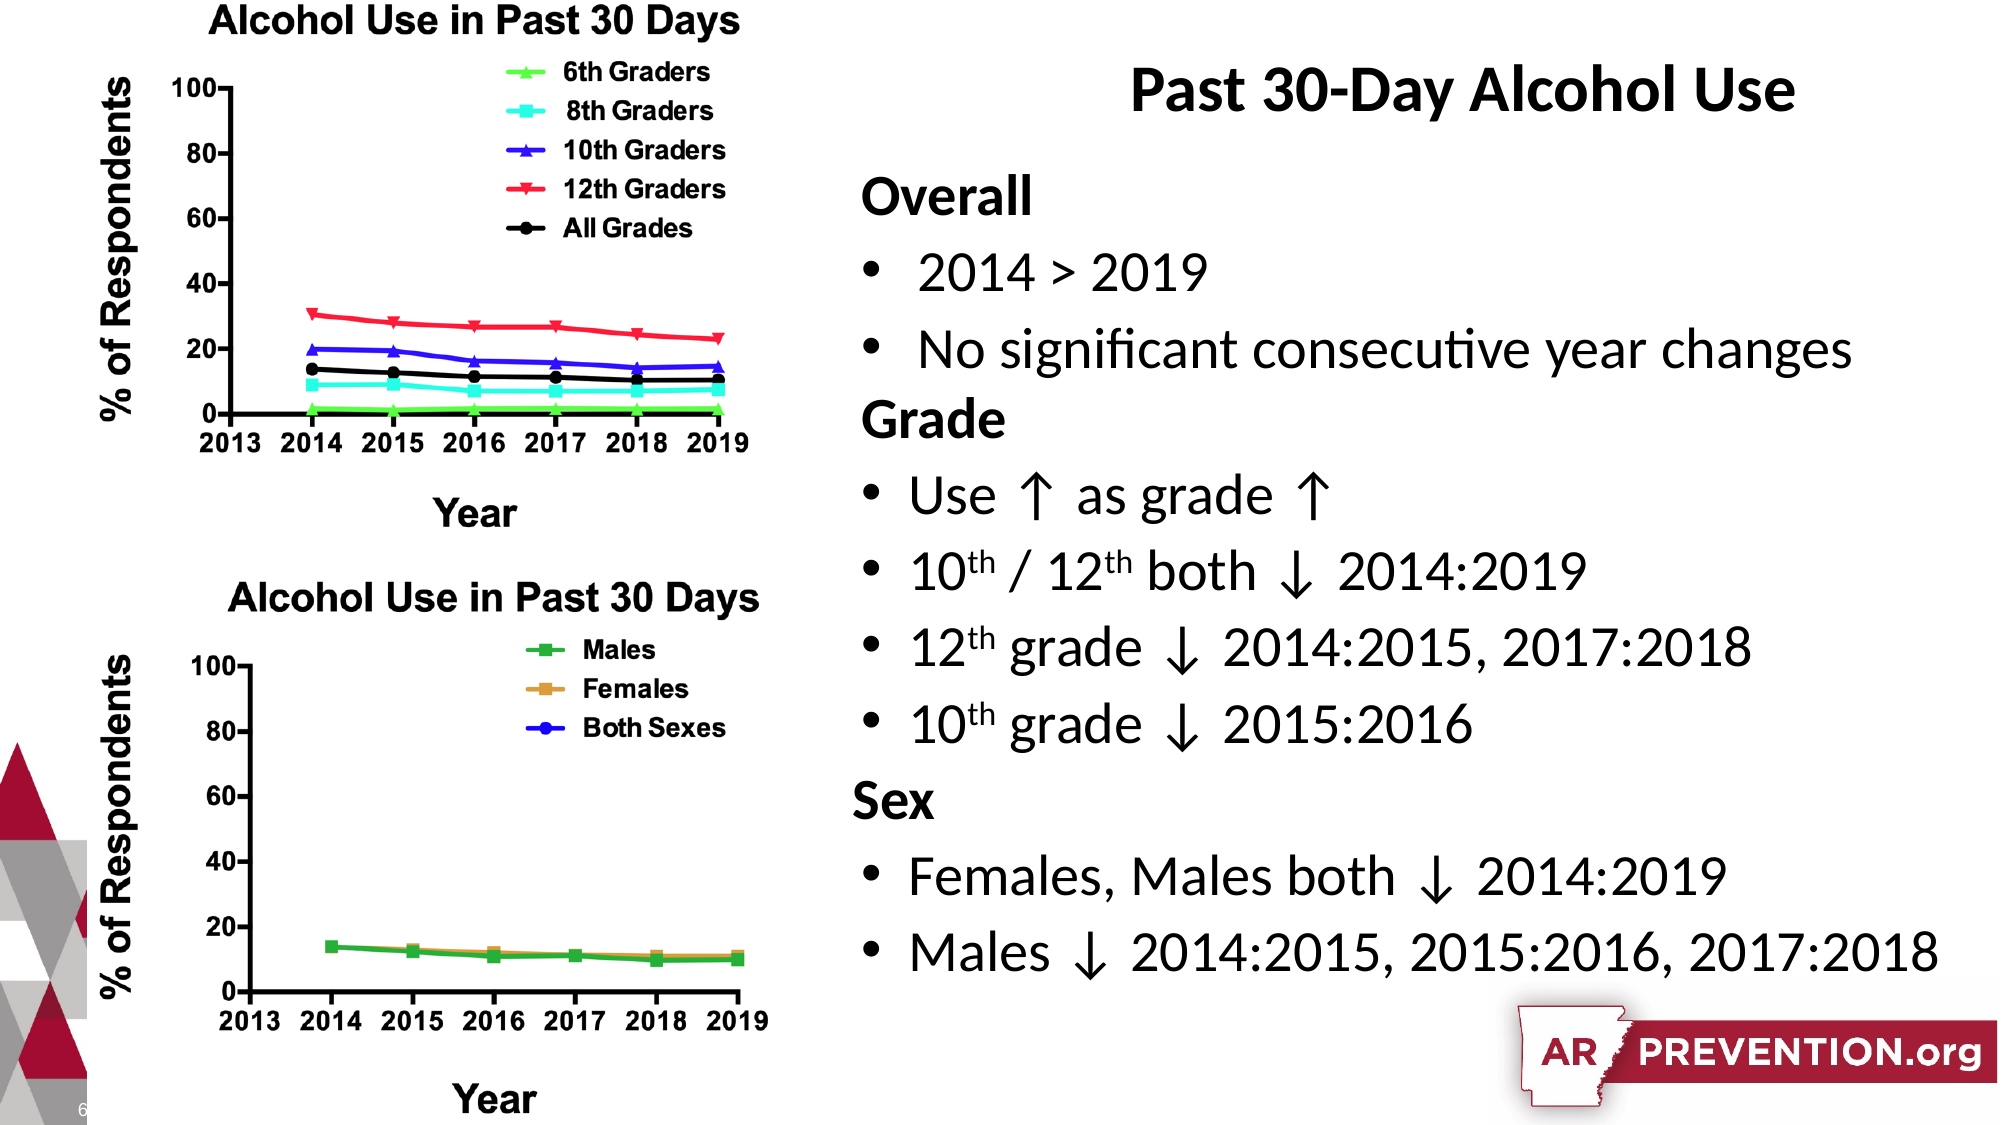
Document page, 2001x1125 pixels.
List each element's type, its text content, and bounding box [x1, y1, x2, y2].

text_box Past 30-Day Alcohol Use [1115, 37, 1813, 133]
text_box Overall 2014 > 2019 No significant consecutive year changes Grade Use ↑ as grade ↑ 10th / 12th both ↓ 2014:2019 12th grade ↓ 2014:2015, 2017:2018 10th grade ↓ 2015:2016 Sex Females, Males both ↓ 2014:2019 Males ↓ 2014:2015, 2015:2016, 2017:2018 [776, 149, 1975, 1068]
picture [0, 0, 2001, 1125]
